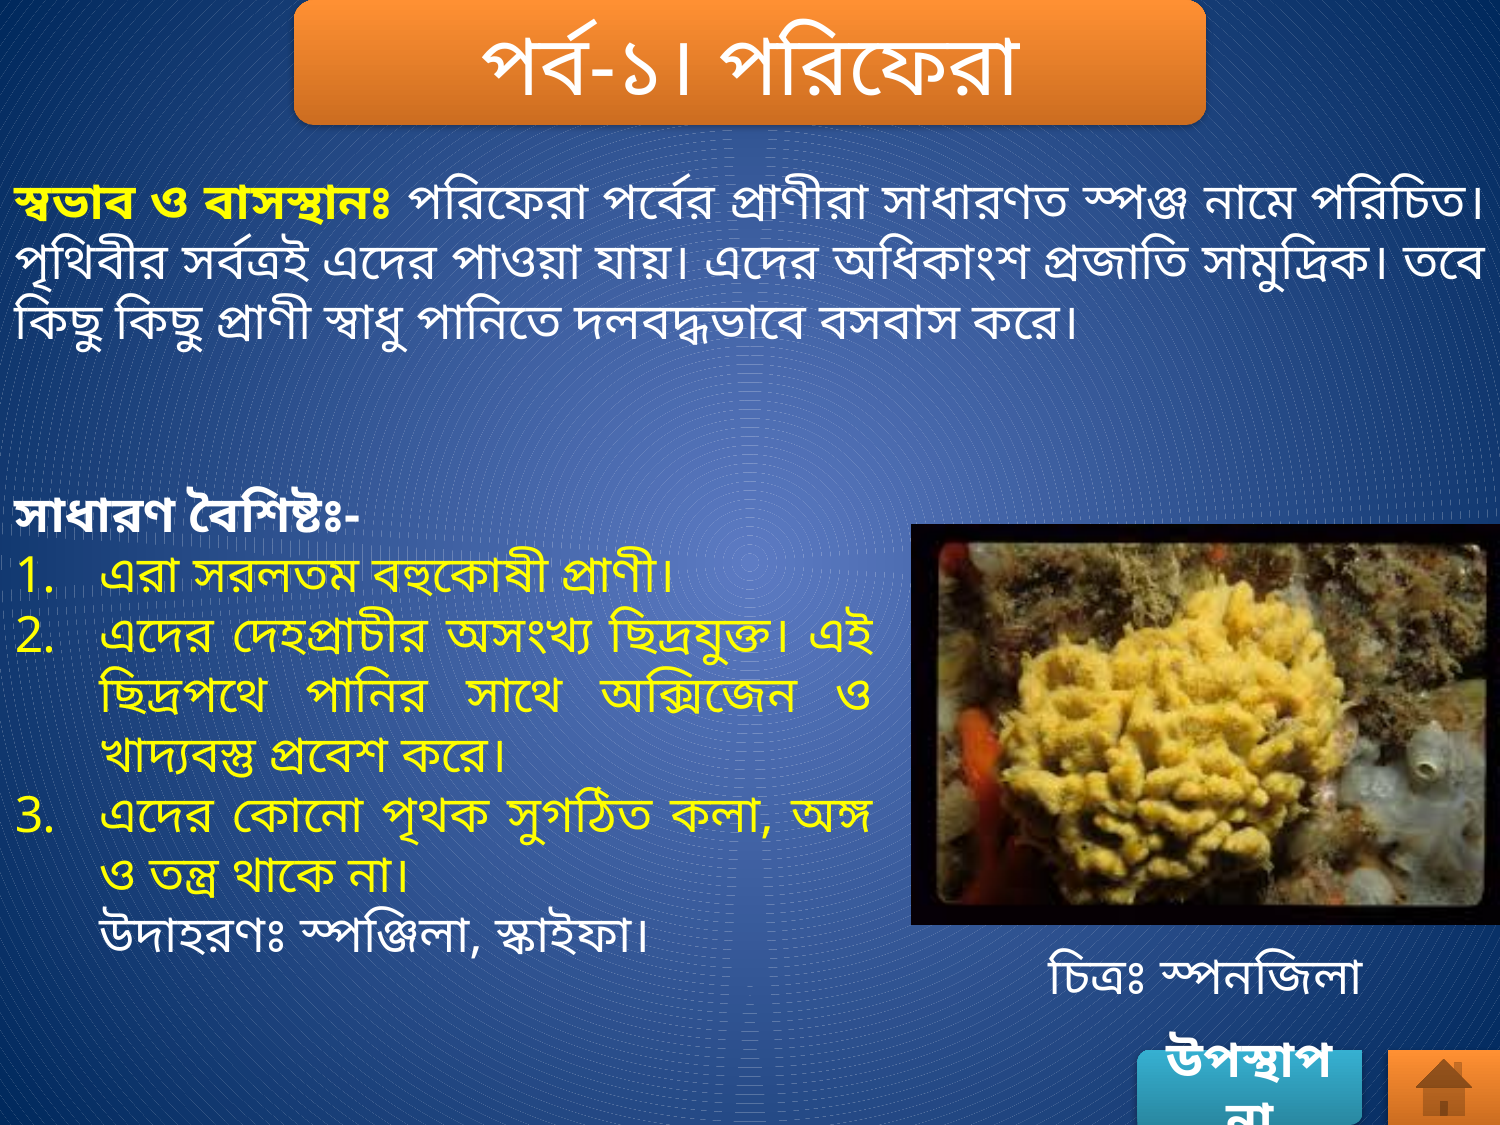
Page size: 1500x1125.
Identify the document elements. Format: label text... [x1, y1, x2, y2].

text_box [1387, 1049, 1500, 1125]
text_box উপস্থাপনা [1137, 1049, 1363, 1125]
text_box পর্ব-১। পরিফেরা [293, 0, 1217, 126]
text_box স্বভাব ও বাসস্থানঃ পরিফেরা পর্বের প্রাণীরা সাধারণত স্পঞ্জ নামে পরিচিত। পৃথিবীর সর্বত্রই এদের পাওয়া যায়। এদের অধিকাংশ প্রজাতি সামুদ্রিক। তবে কিছু কিছু প্রাণী স্বাধু পানিতে দলবদ্ধভাবে বসবাস করে। [0, 162, 1500, 358]
text_box সাধারণ বৈশিষ্টঃ- এরা সরলতম বহুকোষী প্রাণী। এদের দেহপ্রাচীর অসংখ্য ছিদ্রযুক্ত। এই ছিদ্রপথে পানির সাথে অক্সিজেন ও খাদ্যবস্তু প্রবেশ করে। এদের কোনো পৃথক সুগঠিত কলা, অঙ্গ ও তন্ত্র থাকে না। উদাহরণঃ স্পঞ্জিলা, স্কাইফা। [0, 474, 888, 1030]
picture [911, 524, 1500, 926]
text_box চিত্রঃ স্পনজিলা [949, 936, 1463, 1012]
